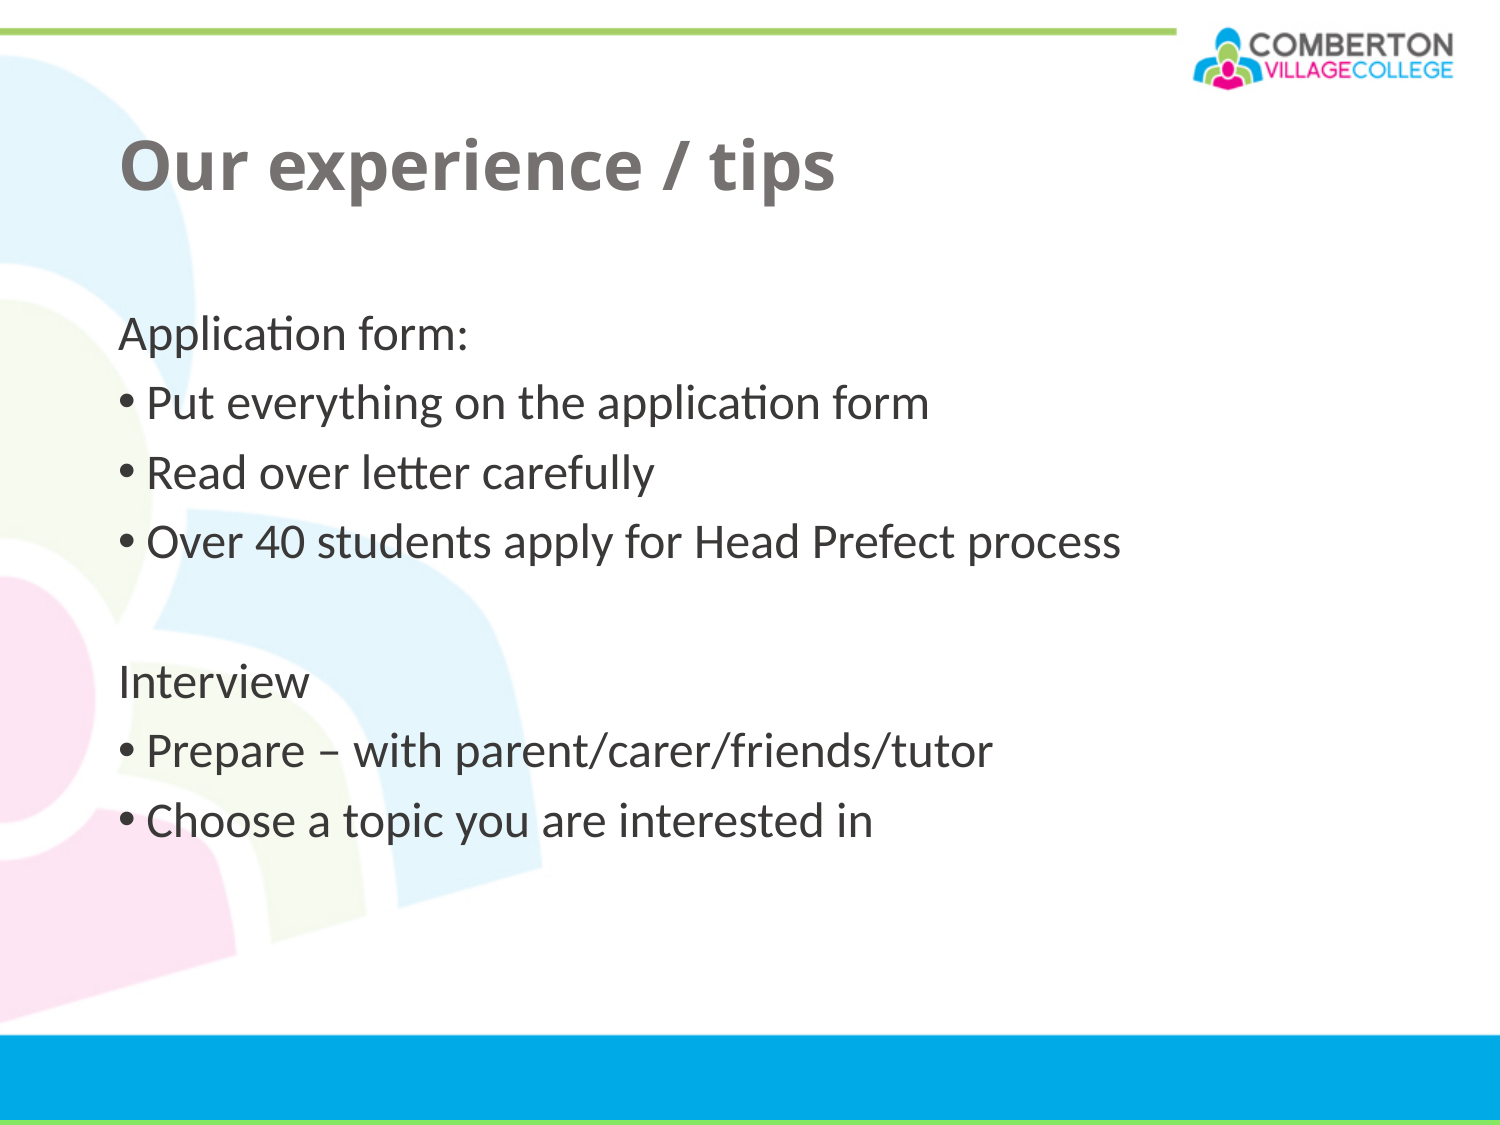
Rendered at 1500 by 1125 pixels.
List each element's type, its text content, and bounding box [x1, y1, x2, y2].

picture [0, 0, 1500, 1035]
list Application form: Put everything on the application form Read over letter carefully Over 40 students apply for Head Prefect process Interview Prepare – with parent/carer/friends/tutor Choose a topic you are interested in [103, 299, 1397, 1014]
title Our experience / tips [103, 59, 1397, 278]
